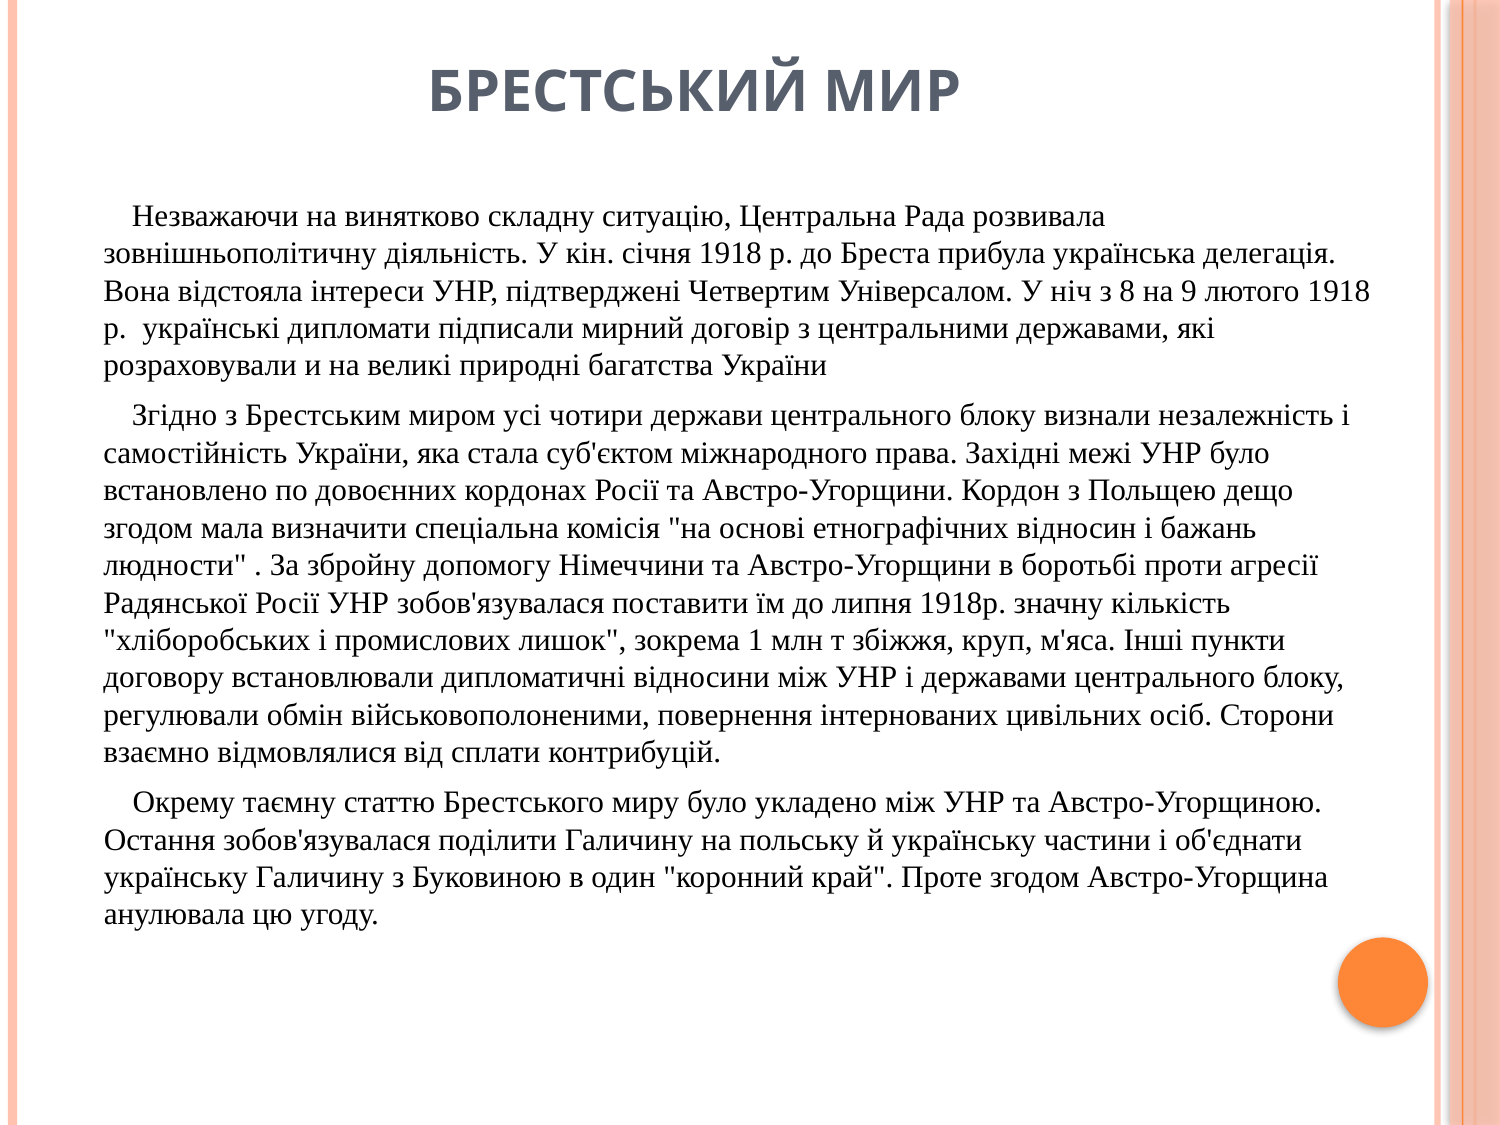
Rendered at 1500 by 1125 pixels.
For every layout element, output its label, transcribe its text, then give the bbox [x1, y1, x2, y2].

list Незважаючи на винятково складну ситуацію, Центральна Рада розвивала зовнішньополітичну діяльність. У кін. січня 1918 р. до Бреста прибула українська делегація. Вона відстояла інтереси УНР, підтверджені Четвертим Універсалом. У ніч з 8 на 9 лютого 1918 р. українські дипломати підписали мирний договір з центральними державами, які розраховували и на великі природні багатства України Згідно з Брестським миром усі чотири держави центрального блоку визнали незалежність і самостійність України, яка стала суб'єктом міжнародного права. Західні межі УНР було встановлено по довоєнних кордонах Росії та Австро-Угорщини. Кордон з Польщею дещо згодом мала визначити спеціальна комісія "на основі етнографічних відносин і бажань людности" . За збройну допомогу Німеччини та Австро-Угорщини в боротьбі проти агресії Радянської Росії УНР зобов'язувалася поставити їм до липня 1918р. значну кількість "хліборобських і промислових лишок", зокрема 1 млн т збіжжя, круп, м'яса. Інші пункти договору встановлювали дипломатичні відносини між УНР і державами центрального блоку, регулювали обмін військовополоненими, повернення інтернованих цивільних осіб. Сторони взаємно відмовлялися від сплати контрибуцій. Окрему таємну статтю Брестського миру було укладено між УНР та Австро-Угорщиною. Остання зобов'язувалася поділити Галичину на польську й українську частини і об'єднати українську Галичину з Буковиною в один "коронний край". Проте згодом Австро-Угорщина анулювала цю угоду. [75, 187, 1395, 1032]
title Брестський мир [82, 46, 1307, 131]
